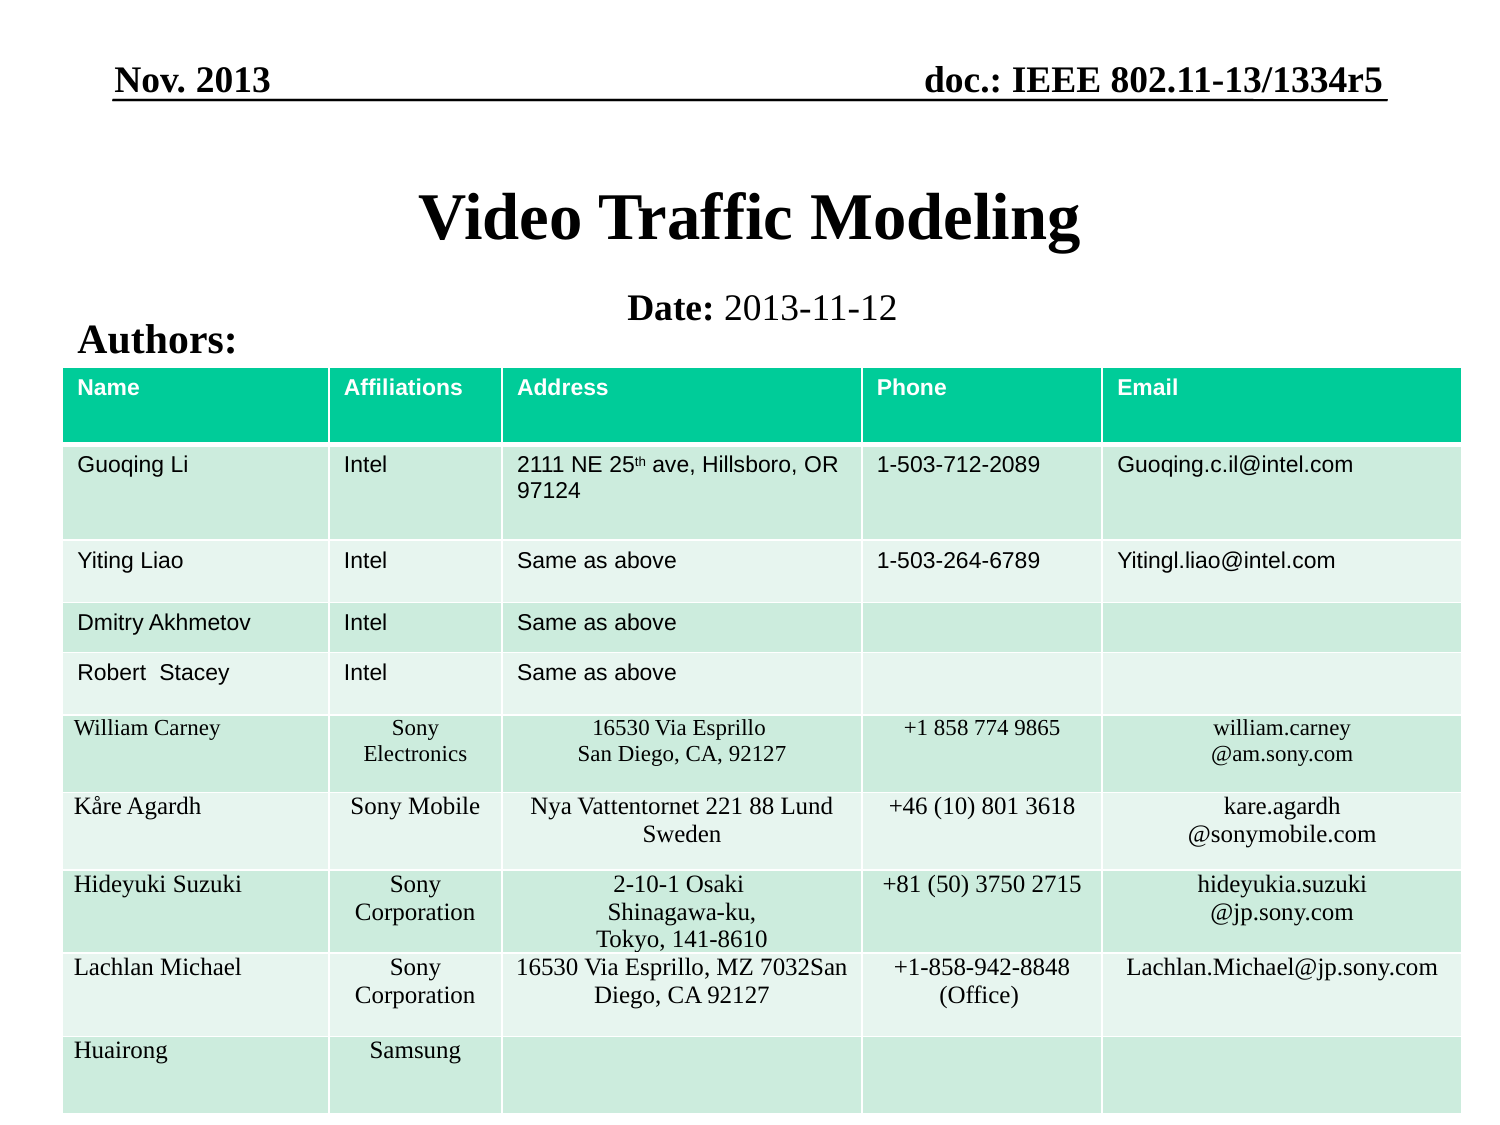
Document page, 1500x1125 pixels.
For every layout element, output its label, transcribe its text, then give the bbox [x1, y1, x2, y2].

table_cell 1-503-264-6789 [863, 541, 1101, 602]
table_cell [503, 1037, 861, 1113]
table_cell Hideyuki Suzuki [63, 871, 328, 952]
table_cell [863, 603, 1101, 652]
table_cell [863, 653, 1101, 714]
table_cell Sony Corporation [330, 954, 501, 1036]
table_cell Huairong [63, 1037, 328, 1113]
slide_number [114, 54, 273, 100]
table_cell [1103, 603, 1461, 652]
table_cell +1 858 774 9865 [863, 716, 1101, 792]
table_cell Same as above [503, 653, 861, 714]
table_header Email [1103, 368, 1461, 442]
table_cell +46 (10) 801 3618 [863, 793, 1101, 869]
list Date: 2013-11-12 [437, 274, 1088, 338]
table_header Address [503, 368, 861, 442]
table_cell Robert Stacey [63, 653, 328, 714]
table_cell Same as above [503, 603, 861, 652]
table_cell 2111 NE 25th ave, Hillsboro, OR 97124 [503, 447, 861, 539]
table_cell Lachlan Michael [63, 954, 328, 1036]
table_header Name [63, 368, 328, 442]
table_cell Intel [330, 653, 501, 714]
table_cell Lachlan.Michael@jp.sony.com [1103, 954, 1461, 1036]
table_cell [1103, 1037, 1461, 1113]
table_cell 1-503-712-2089 [863, 447, 1101, 539]
table_cell 16530 Via Esprillo San Diego, CA, 92127 [503, 716, 861, 792]
table_cell Kåre Agardh [63, 793, 328, 869]
table_header Phone [863, 368, 1101, 442]
table_cell Sony Mobile [330, 793, 501, 869]
table_cell Guoqing.c.il@intel.com [1103, 447, 1461, 539]
table_cell +1-858-942-8848 (Office) [863, 954, 1101, 1036]
table_cell Dmitry Akhmetov [63, 603, 328, 652]
table_cell Nya Vattentornet 221 88 Lund Sweden [503, 793, 861, 869]
table_cell Samsung [330, 1037, 501, 1113]
table_cell Guoqing Li [63, 447, 328, 539]
text_box Authors: [62, 304, 300, 366]
table_cell 16530 Via Esprillo, MZ 7032San Diego, CA 92127 [503, 954, 861, 1036]
table_cell kare.agardh @sonymobile.com [1103, 793, 1461, 869]
title Video Traffic Modeling [112, 124, 1388, 301]
table_cell william.carney @am.sony.com [1103, 716, 1461, 792]
table_cell [863, 1037, 1101, 1113]
table_cell Same as above [503, 541, 861, 602]
table_cell Intel [330, 447, 501, 539]
table_cell Sony Electronics [330, 716, 501, 792]
table_cell Yitingl.liao@intel.com [1103, 541, 1461, 602]
table_header Affiliations [330, 368, 501, 442]
table_cell Intel [330, 541, 501, 602]
table_cell William Carney [63, 716, 328, 792]
table_cell 2-10-1 Osaki Shinagawa-ku, Tokyo, 141-8610 [503, 871, 861, 952]
table_cell Sony Corporation [330, 871, 501, 952]
table_cell [1103, 653, 1461, 714]
table_cell +81 (50) 3750 2715 [863, 871, 1101, 952]
table_cell Yiting Liao [63, 541, 328, 602]
table_cell hideyukia.suzuki @jp.sony.com [1103, 871, 1461, 952]
table_cell Intel [330, 603, 501, 652]
